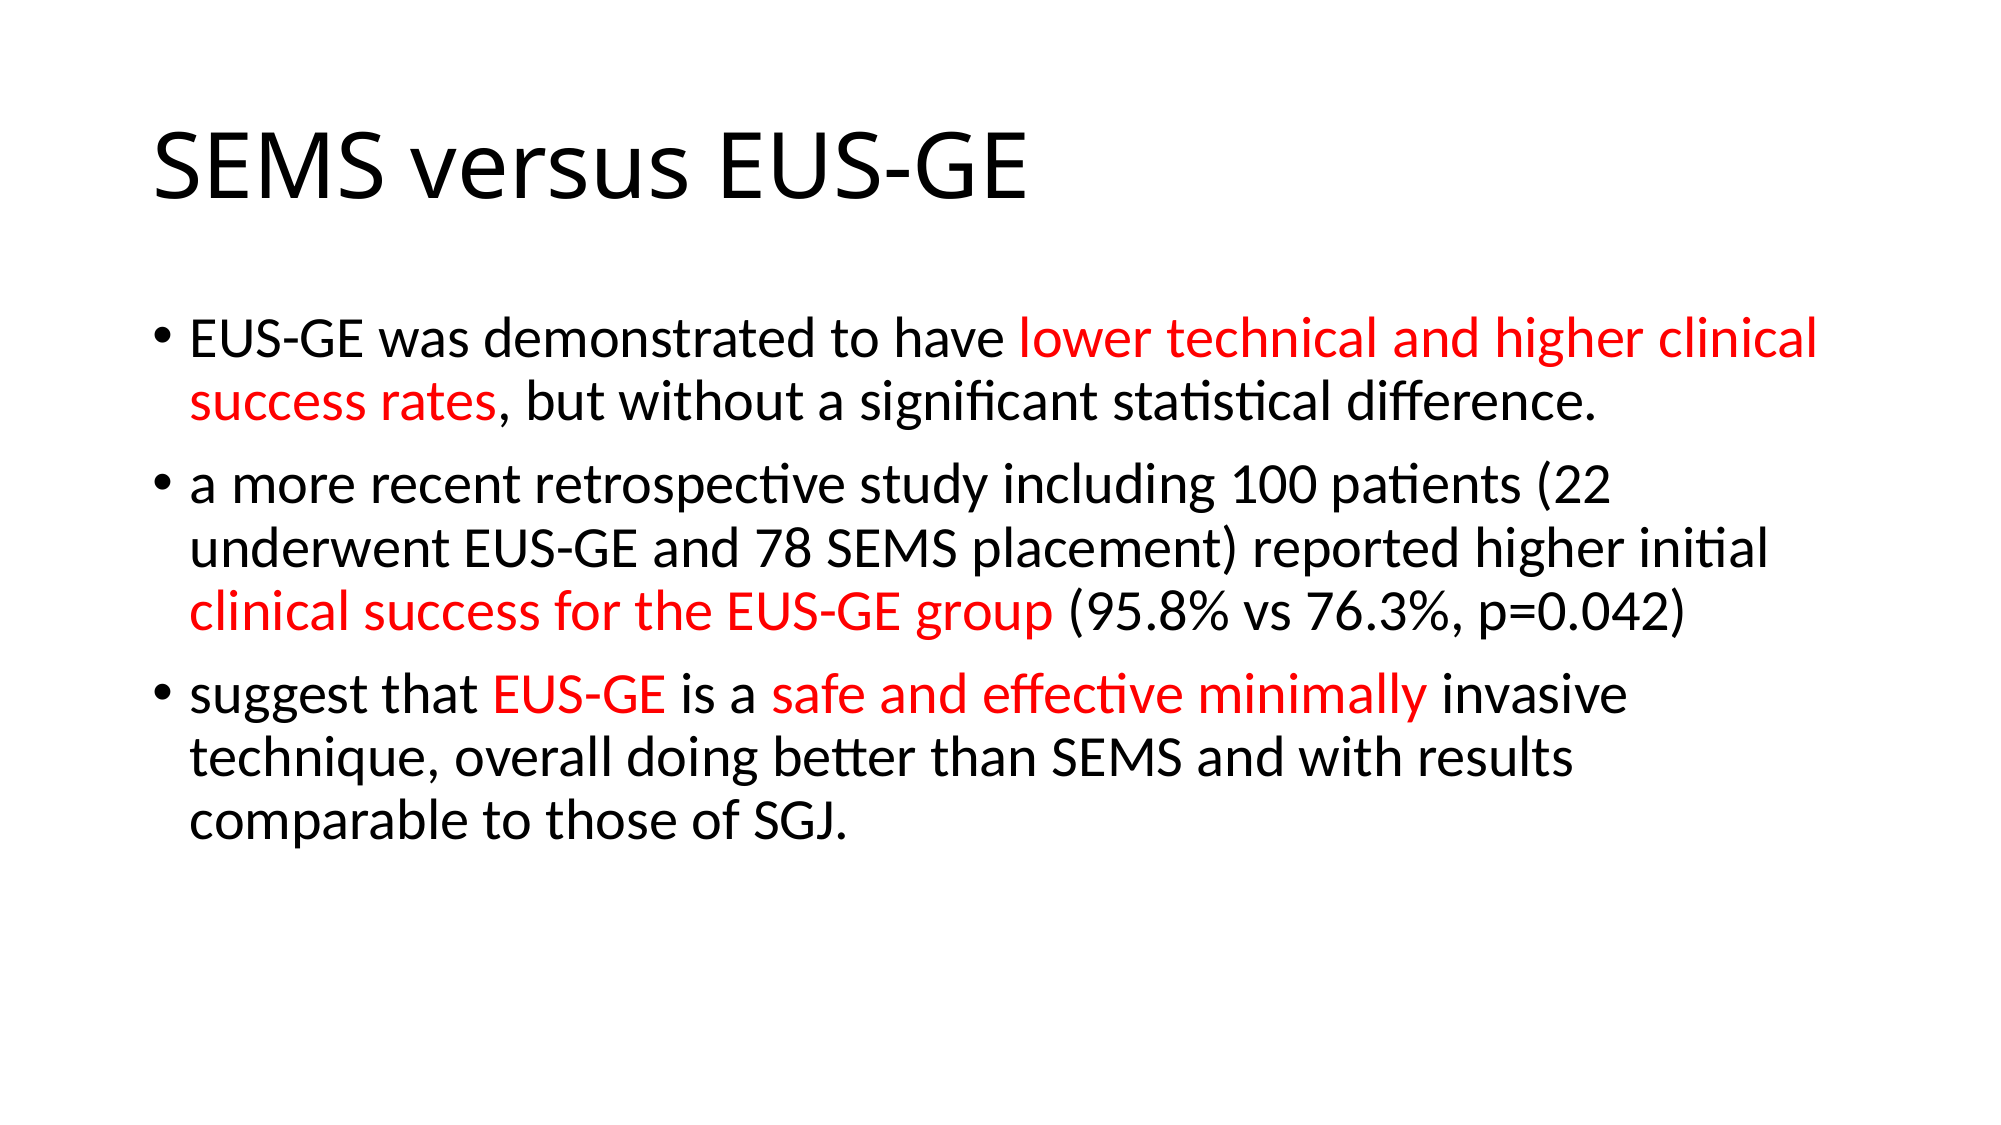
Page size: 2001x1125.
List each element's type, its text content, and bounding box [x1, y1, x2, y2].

title SEMS versus EUS-GE [137, 59, 1863, 278]
list EUS-GE was demonstrated to have lower technical and higher clinical success rates, but without a significant statistical difference. a more recent retrospective study including 100 patients (22 underwent EUS-GE and 78 SEMS placement) reported higher initial clinical success for the EUS-GE group (95.8% vs 76.3%, p=0.042) suggest that EUS-GE is a safe and effective minimally invasive technique, overall doing better than SEMS and with results comparable to those of SGJ. [137, 299, 1863, 1014]
